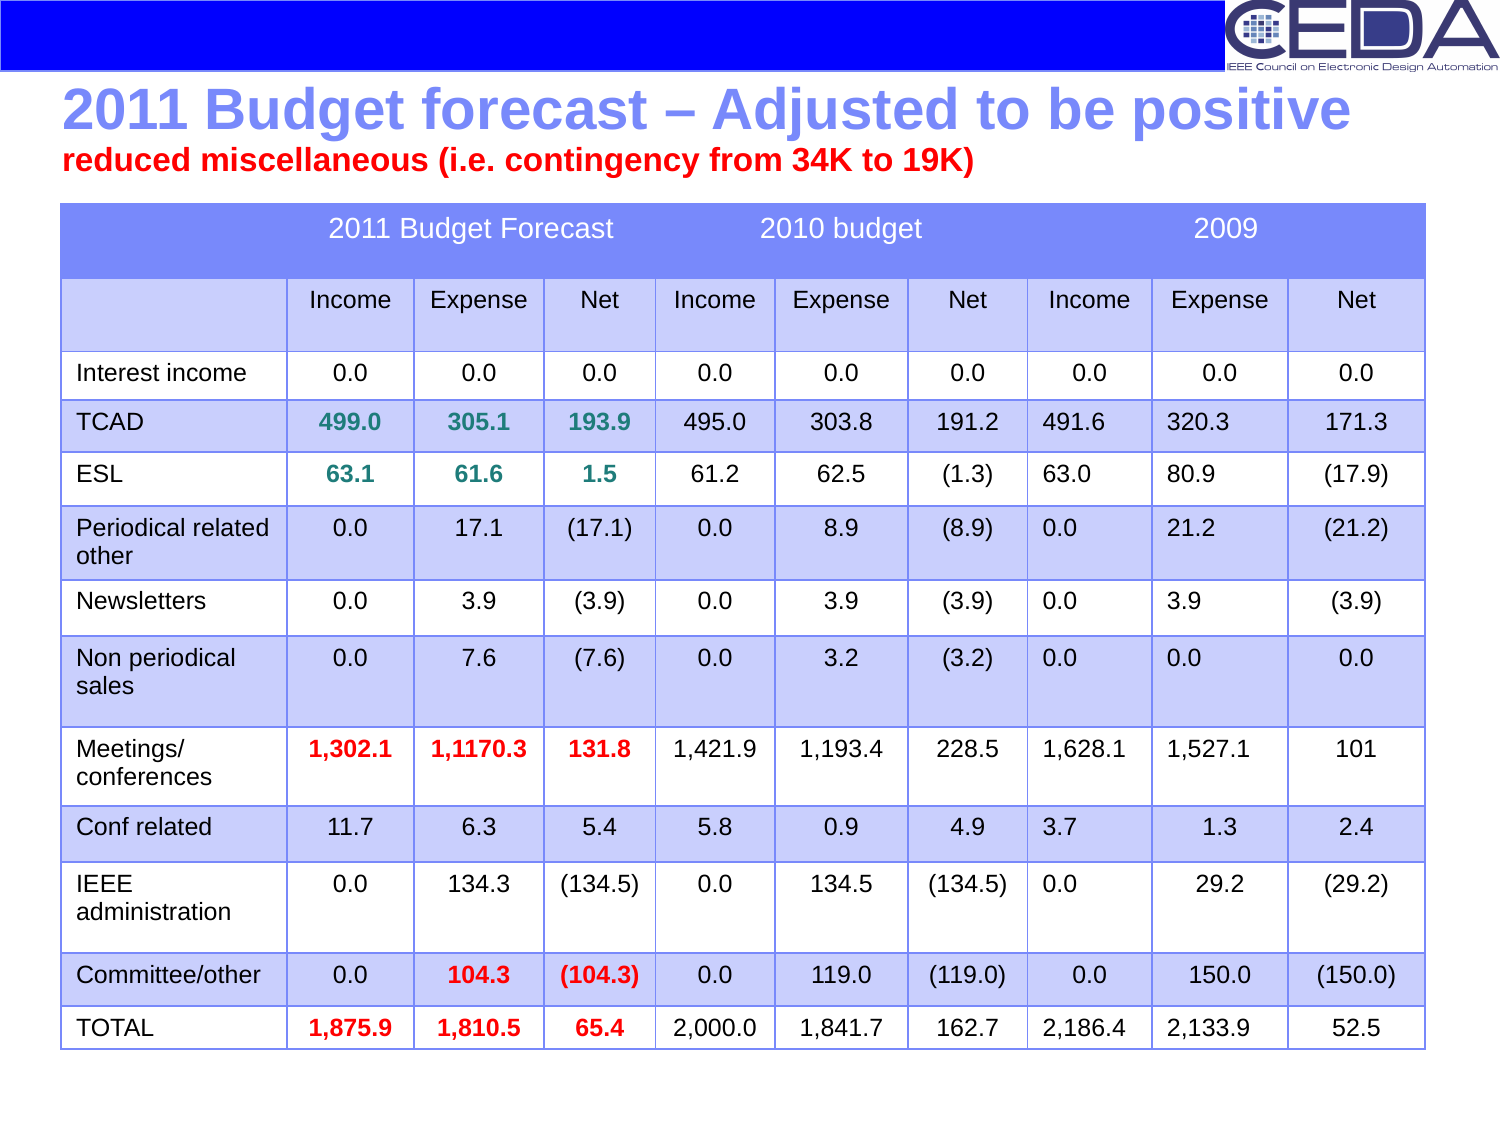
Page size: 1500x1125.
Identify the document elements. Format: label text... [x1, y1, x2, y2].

table_cell 303.8 [776, 401, 907, 451]
table_cell Net [1289, 279, 1424, 351]
table_cell Income [656, 279, 774, 351]
table_cell 0.0 [656, 954, 774, 1005]
table_cell 0.0 [288, 581, 413, 635]
table_cell 2.4 [1289, 807, 1424, 861]
table_cell 150.0 [1153, 954, 1287, 1005]
table_cell Periodical related other [62, 507, 286, 579]
table_cell 0.0 [776, 352, 907, 399]
table_cell 21.2 [1153, 507, 1287, 579]
table_cell 63.1 [288, 453, 413, 505]
table_cell 1,193.4 [776, 728, 907, 805]
table_cell 3.2 [776, 637, 907, 726]
title 2011 Budget forecast – Adjusted to be positive reduced miscellaneous (i.e. contingency from 34K to 19K) [46, 78, 1400, 187]
table_cell 191.2 [909, 401, 1027, 451]
table_cell 162.7 [909, 1007, 1027, 1048]
table_cell 0.0 [1153, 637, 1287, 726]
table_cell 104.3 [415, 954, 543, 1005]
table_cell 1,1170.3 [415, 728, 543, 805]
table_cell Meetings/conferences [62, 728, 286, 805]
table_cell 131.8 [545, 728, 655, 805]
table_cell 3.9 [776, 581, 907, 635]
table_cell 0.0 [288, 352, 413, 399]
table_cell 0.0 [1289, 352, 1424, 399]
table_cell 0.0 [656, 507, 774, 579]
table_cell 491.6 [1028, 401, 1151, 451]
table_cell 0.0 [656, 863, 774, 952]
table_cell 8.9 [776, 507, 907, 579]
table_cell Net [909, 279, 1027, 351]
table_cell 7.6 [415, 637, 543, 726]
table_cell Committee/other [62, 954, 286, 1005]
table_cell 61.6 [415, 453, 543, 505]
table_cell 0.0 [288, 637, 413, 726]
table_cell (134.5) [909, 863, 1027, 952]
table_cell 0.0 [288, 507, 413, 579]
table_cell 3.9 [1153, 581, 1287, 635]
table_cell (1.3) [909, 453, 1027, 505]
table_cell 2,133.9 [1153, 1007, 1287, 1048]
table_cell Newsletters [62, 581, 286, 635]
table_cell 63.0 [1028, 453, 1151, 505]
table_cell Non periodical sales [62, 637, 286, 726]
table_cell Income [1028, 279, 1151, 351]
table_cell 0.0 [909, 352, 1027, 399]
table_cell 0.9 [776, 807, 907, 861]
table_cell 17.1 [415, 507, 543, 579]
table_cell 228.5 [909, 728, 1027, 805]
picture [1225, 0, 1500, 72]
table_cell Interest income [62, 352, 286, 399]
table_cell (8.9) [909, 507, 1027, 579]
table_cell ESL [62, 453, 286, 505]
table_cell 5.8 [656, 807, 774, 861]
table_cell 4.9 [909, 807, 1027, 861]
table_cell Income [288, 279, 413, 351]
table_cell 1,810.5 [415, 1007, 543, 1048]
table_header 2009 [1028, 205, 1424, 277]
table_cell 1.5 [545, 453, 655, 505]
table_cell 3.7 [1028, 807, 1151, 861]
table_cell 2,000.0 [656, 1007, 774, 1048]
table_cell 101 [1289, 728, 1424, 805]
table_cell 305.1 [415, 401, 543, 451]
table_cell Expense [415, 279, 543, 351]
table_cell 0.0 [1028, 637, 1151, 726]
table_cell 499.0 [288, 401, 413, 451]
table_cell 11.7 [288, 807, 413, 861]
table_cell TOTAL [62, 1007, 286, 1048]
table_cell 61.2 [656, 453, 774, 505]
table_cell 52.5 [1289, 1007, 1424, 1048]
table_cell (119.0) [909, 954, 1027, 1005]
table_cell (3.9) [1289, 581, 1424, 635]
table_cell (3.9) [545, 581, 655, 635]
table_cell 171.3 [1289, 401, 1424, 451]
table_cell TCAD [62, 401, 286, 451]
table_cell [62, 279, 286, 351]
table_cell 1,628.1 [1028, 728, 1151, 805]
table_cell 0.0 [288, 863, 413, 952]
table_cell 29.2 [1153, 863, 1287, 952]
table_cell (104.3) [545, 954, 655, 1005]
table_cell 0.0 [1028, 352, 1151, 399]
table_cell 0.0 [288, 954, 413, 1005]
table_cell 1,875.9 [288, 1007, 413, 1048]
table_cell (150.0) [1289, 954, 1424, 1005]
table_cell 2,186.4 [1028, 1007, 1151, 1048]
table_cell 65.4 [545, 1007, 655, 1048]
table_cell 62.5 [776, 453, 907, 505]
table_cell IEEE administration [62, 863, 286, 952]
table_cell Expense [776, 279, 907, 351]
table_cell 0.0 [656, 637, 774, 726]
table_cell 0.0 [1028, 581, 1151, 635]
table_cell 0.0 [1153, 352, 1287, 399]
table_cell 80.9 [1153, 453, 1287, 505]
table_cell 1,302.1 [288, 728, 413, 805]
table_cell Expense [1153, 279, 1287, 351]
table_cell (3.9) [909, 581, 1027, 635]
table_cell Conf related [62, 807, 286, 861]
table_header [62, 205, 286, 277]
table_cell 0.0 [545, 352, 655, 399]
table_cell 0.0 [656, 581, 774, 635]
table_cell (3.2) [909, 637, 1027, 726]
table_cell 193.9 [545, 401, 655, 451]
table_cell 0.0 [1028, 954, 1151, 1005]
table_cell 134.5 [776, 863, 907, 952]
table_cell 0.0 [1289, 637, 1424, 726]
table_cell 6.3 [415, 807, 543, 861]
table_header 2010 budget [656, 205, 1027, 277]
table_cell 0.0 [1028, 863, 1151, 952]
table_cell 0.0 [656, 352, 774, 399]
table_cell (21.2) [1289, 507, 1424, 579]
table_cell (29.2) [1289, 863, 1424, 952]
table_cell 119.0 [776, 954, 907, 1005]
table_cell (7.6) [545, 637, 655, 726]
table_cell 320.3 [1153, 401, 1287, 451]
table_cell Net [545, 279, 655, 351]
table_cell 1,527.1 [1153, 728, 1287, 805]
table_cell 495.0 [656, 401, 774, 451]
table_cell 1,841.7 [776, 1007, 907, 1048]
table_cell 1,421.9 [656, 728, 774, 805]
table_cell (17.9) [1289, 453, 1424, 505]
table_header 2011 Budget Forecast [288, 205, 655, 277]
table_cell (17.1) [545, 507, 655, 579]
table_cell 3.9 [415, 581, 543, 635]
table_cell (134.5) [545, 863, 655, 952]
table_cell 1.3 [1153, 807, 1287, 861]
table_cell 0.0 [1028, 507, 1151, 579]
table_cell 5.4 [545, 807, 655, 861]
table_cell 134.3 [415, 863, 543, 952]
table_cell 0.0 [415, 352, 543, 399]
